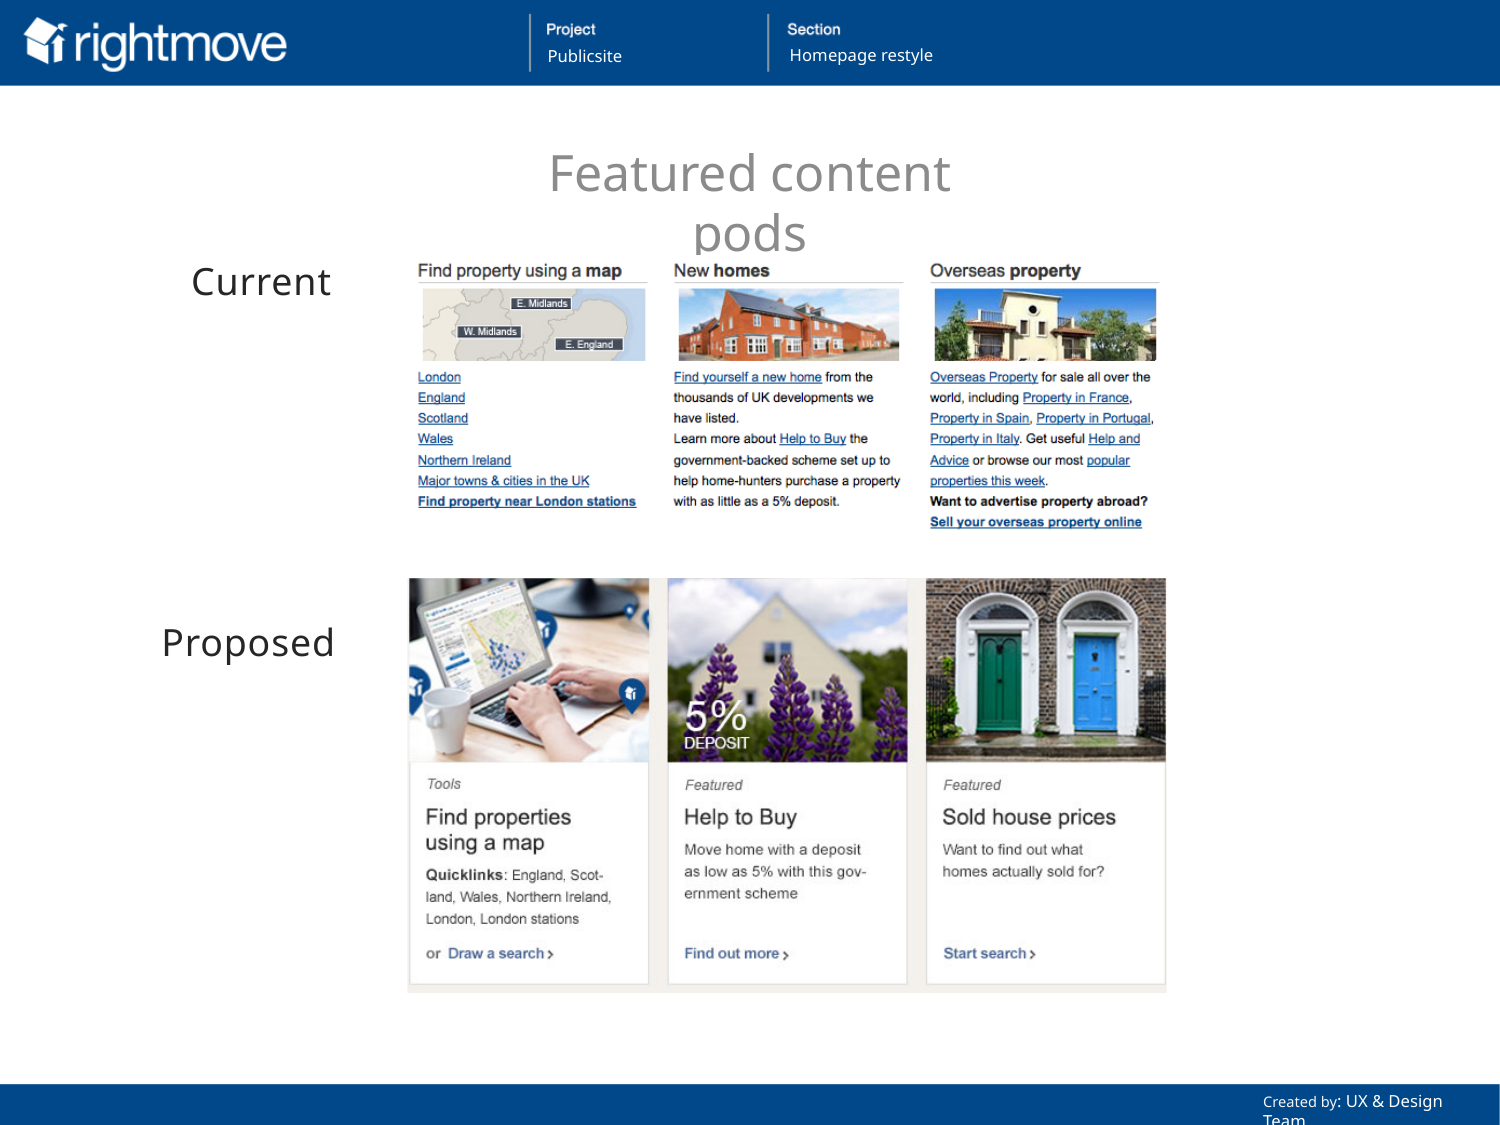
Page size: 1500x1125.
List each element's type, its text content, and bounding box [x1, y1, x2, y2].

text_box Featured content pods [473, 133, 1027, 216]
text_box Current [176, 250, 351, 316]
picture [0, 1080, 1500, 1125]
picture [0, 0, 1500, 87]
picture [411, 254, 1180, 551]
text_box Proposed [146, 611, 366, 677]
picture [407, 578, 1167, 994]
